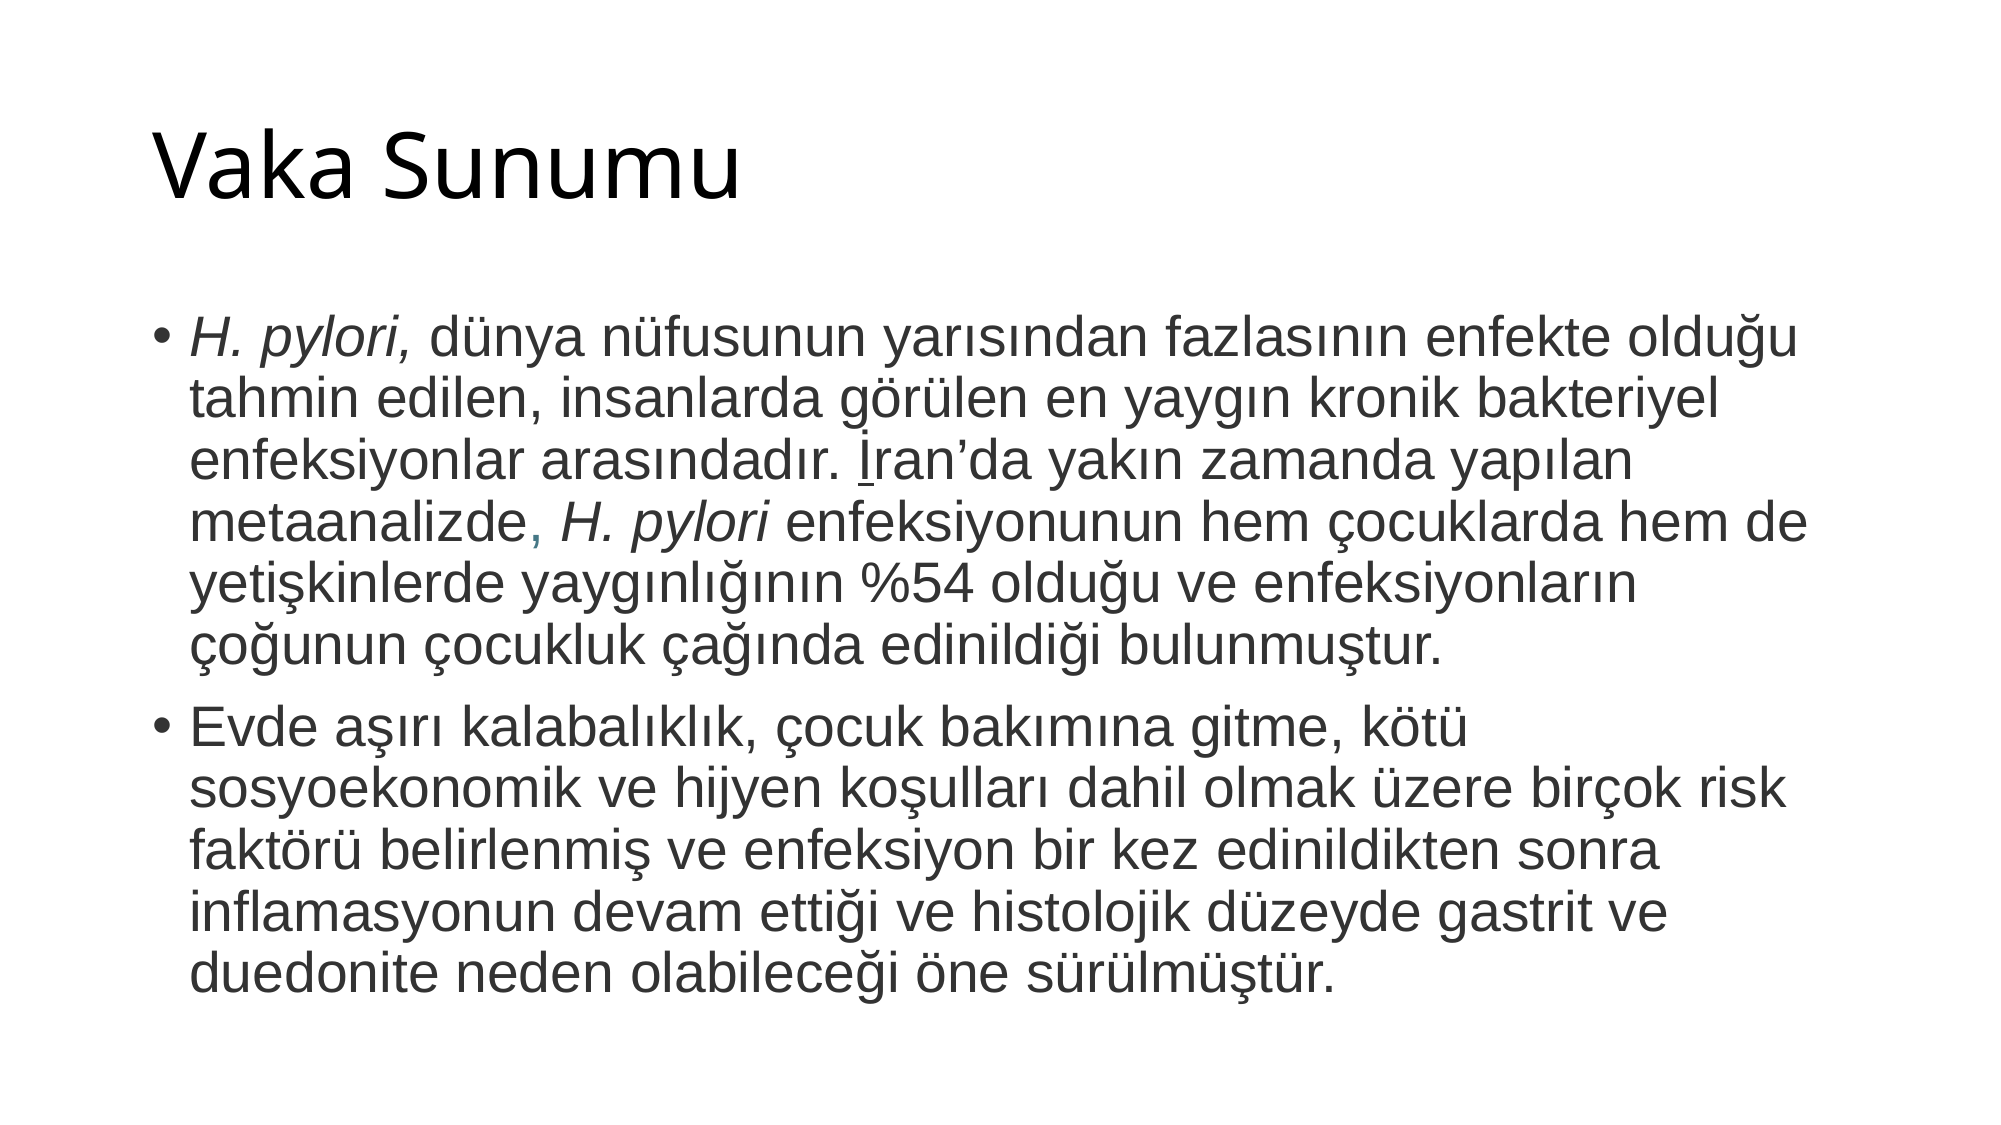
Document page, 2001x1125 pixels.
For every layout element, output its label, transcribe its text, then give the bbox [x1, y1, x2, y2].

title Vaka Sunumu [137, 59, 1863, 278]
list H. pylori, dünya nüfusunun yarısından fazlasının enfekte olduğu tahmin edilen, insanlarda görülen en yaygın kronik bakteriyel enfeksiyonlar arasındadır. İran’da yakın zamanda yapılan metaanalizde, H. pylori enfeksiyonunun hem çocuklarda hem de yetişkinlerde yaygınlığının %54 olduğu ve enfeksiyonların çoğunun çocukluk çağında edinildiği bulunmuştur. Evde aşırı kalabalıklık, çocuk bakımına gitme, kötü sosyoekonomik ve hijyen koşulları dahil olmak üzere birçok risk faktörü belirlenmiş ve enfeksiyon bir kez edinildikten sonra inflamasyonun devam ettiği ve histolojik düzeyde gastrit ve duedonite neden olabileceği öne sürülmüştür. [137, 299, 1863, 1014]
